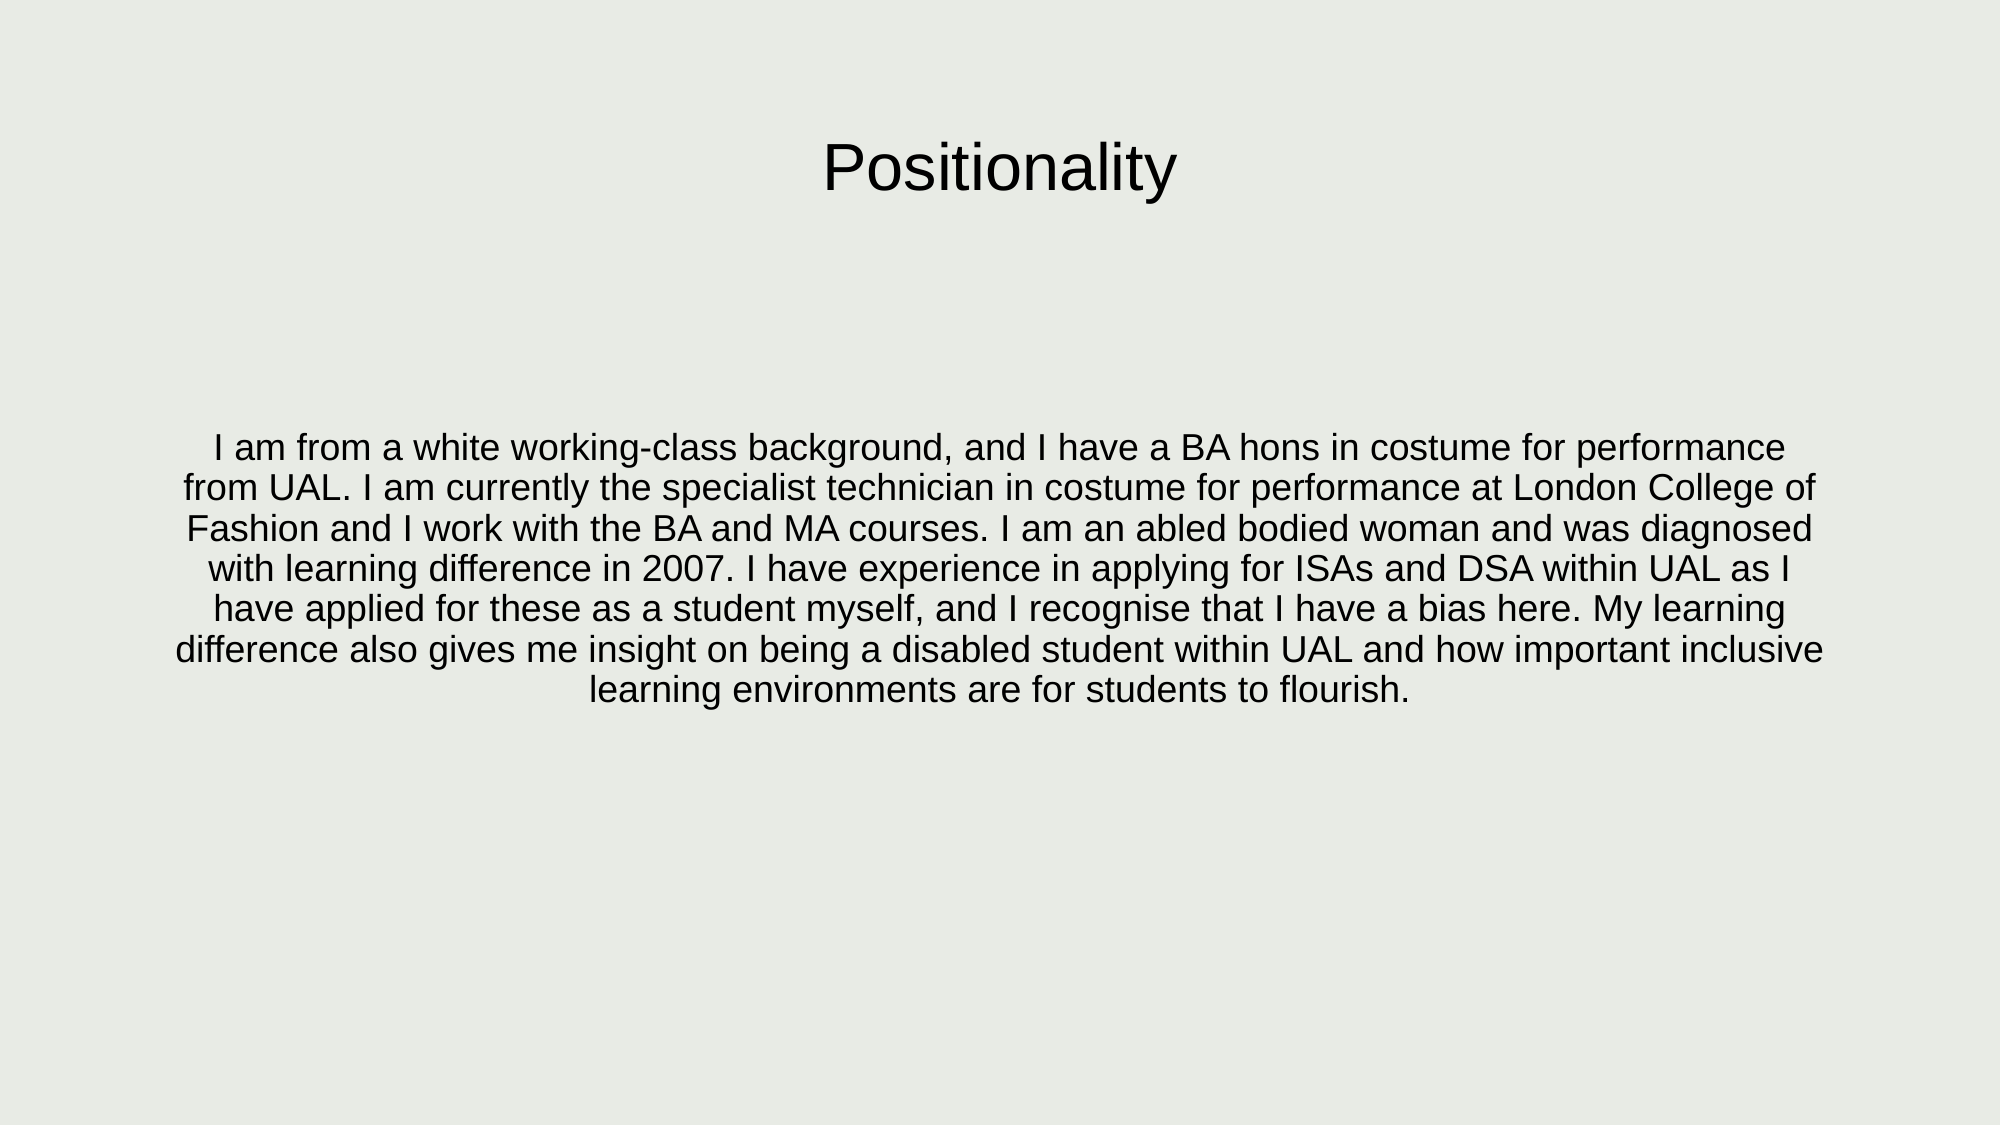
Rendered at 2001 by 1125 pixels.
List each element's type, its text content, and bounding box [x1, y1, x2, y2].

title Positionality [137, 59, 1863, 278]
list I am from a white working-class background, and I have a BA hons in costume for performance from UAL. I am currently the specialist technician in costume for performance at London College of Fashion and I work with the BA and MA courses. I am an abled bodied woman and was diagnosed with learning difference in 2007. I have experience in applying for ISAs and DSA within UAL as I have applied for these as a student myself, and I recognise that I have a bias here. My learning difference also gives me insight on being a disabled student within UAL and how important inclusive learning environments are for students to flourish. [157, 420, 1843, 869]
